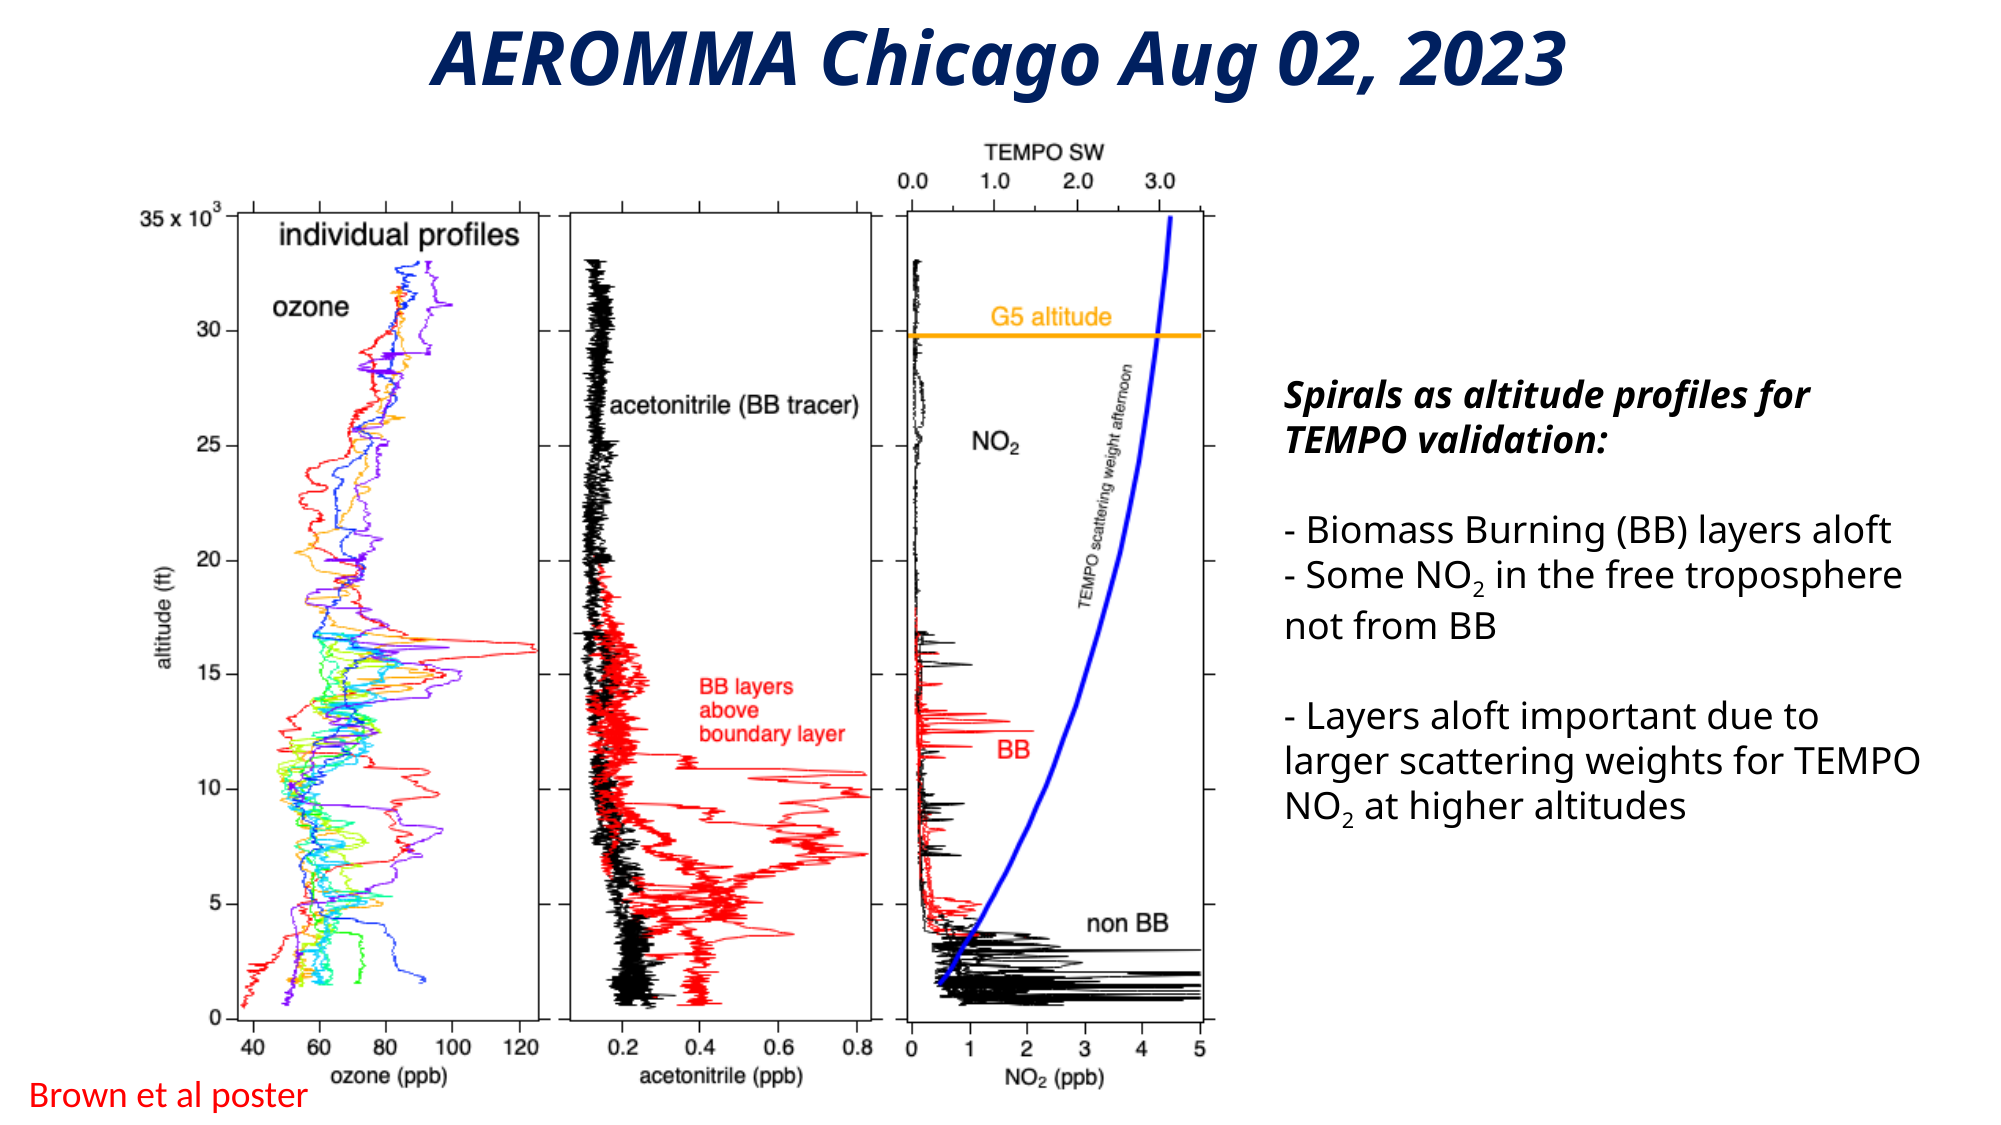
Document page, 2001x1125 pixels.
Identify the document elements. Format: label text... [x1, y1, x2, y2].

text_box Spirals as altitude profiles for TEMPO validation: - Biomass Burning (BB) layers aloft - Some NO2 in the free troposphere not from BB - Layers aloft important due to larger scattering weights for TEMPO NO2 at higher altitudes [1269, 363, 1947, 841]
text_box Brown et al poster [0, 1062, 338, 1123]
text_box AEROMMA Chicago Aug 02, 2023 [0, 0, 2000, 111]
picture [135, 132, 1244, 1107]
